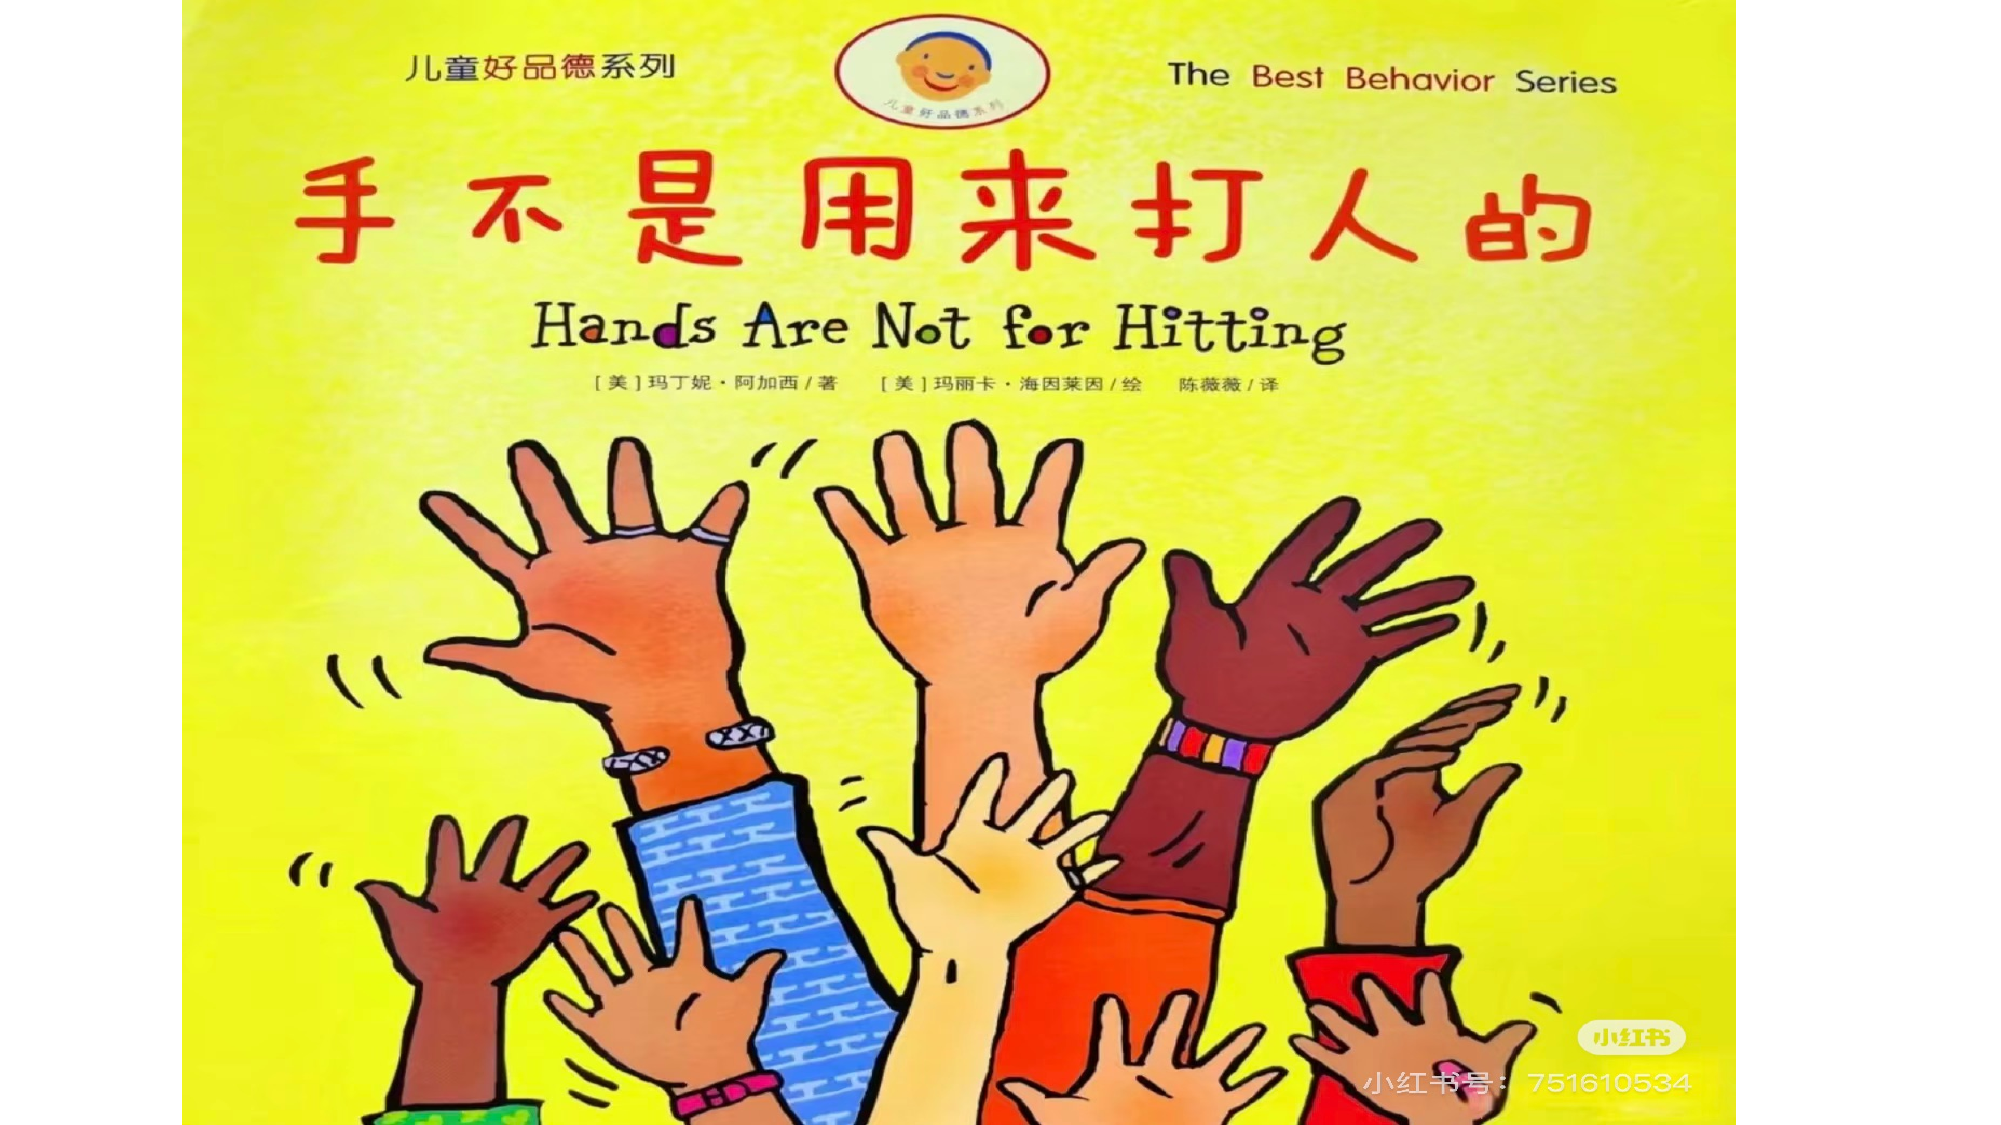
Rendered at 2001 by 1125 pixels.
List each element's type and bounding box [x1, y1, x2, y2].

picture [182, 0, 1736, 1125]
